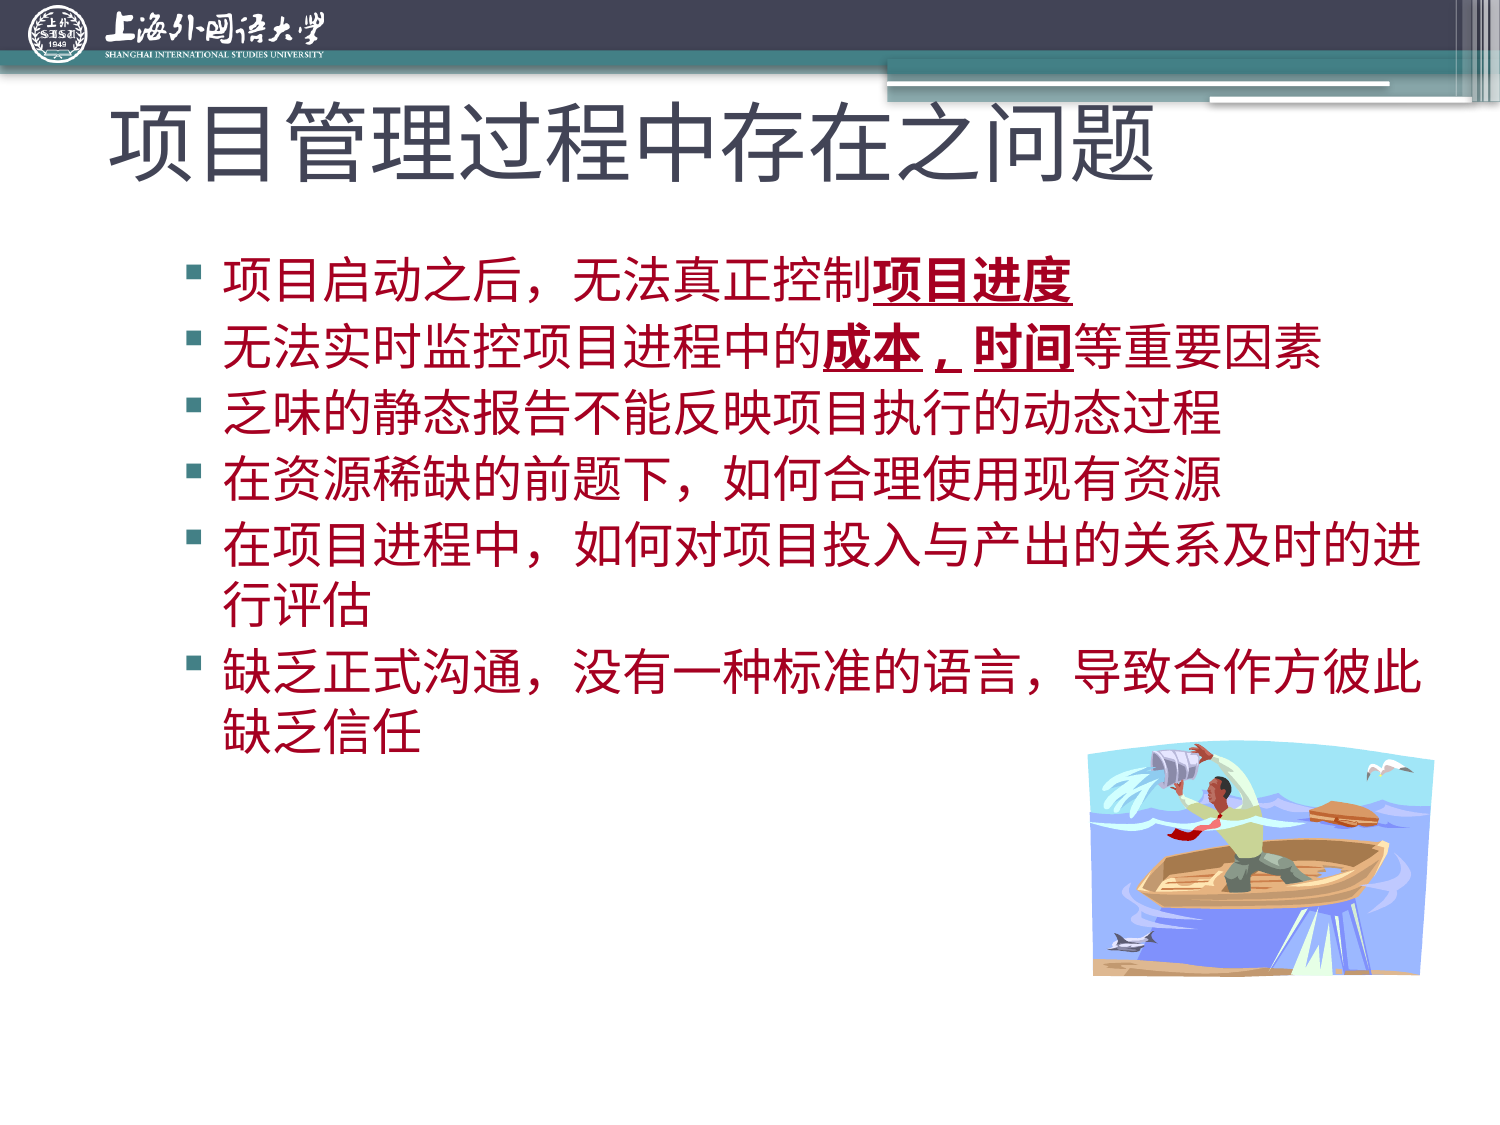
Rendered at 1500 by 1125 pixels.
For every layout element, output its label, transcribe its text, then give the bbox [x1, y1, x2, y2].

title 项目管理过程中存在之问题 [92, 68, 1414, 213]
picture [1087, 737, 1438, 981]
picture [28, 5, 331, 63]
list 项目启动之后，无法真正控制项目进度 无法实时监控项目进程中的成本, 时间等重要因素 乏味的静态报告不能反映项目执行的动态过程 在资源稀缺的前题下，如何合理使用现有资源 在项目进程中，如何对项目投入与产出的关系及时的进行评估 缺乏正式沟通，没有一种标准的语言，导致合作方彼此缺乏信任 [99, 174, 1450, 918]
